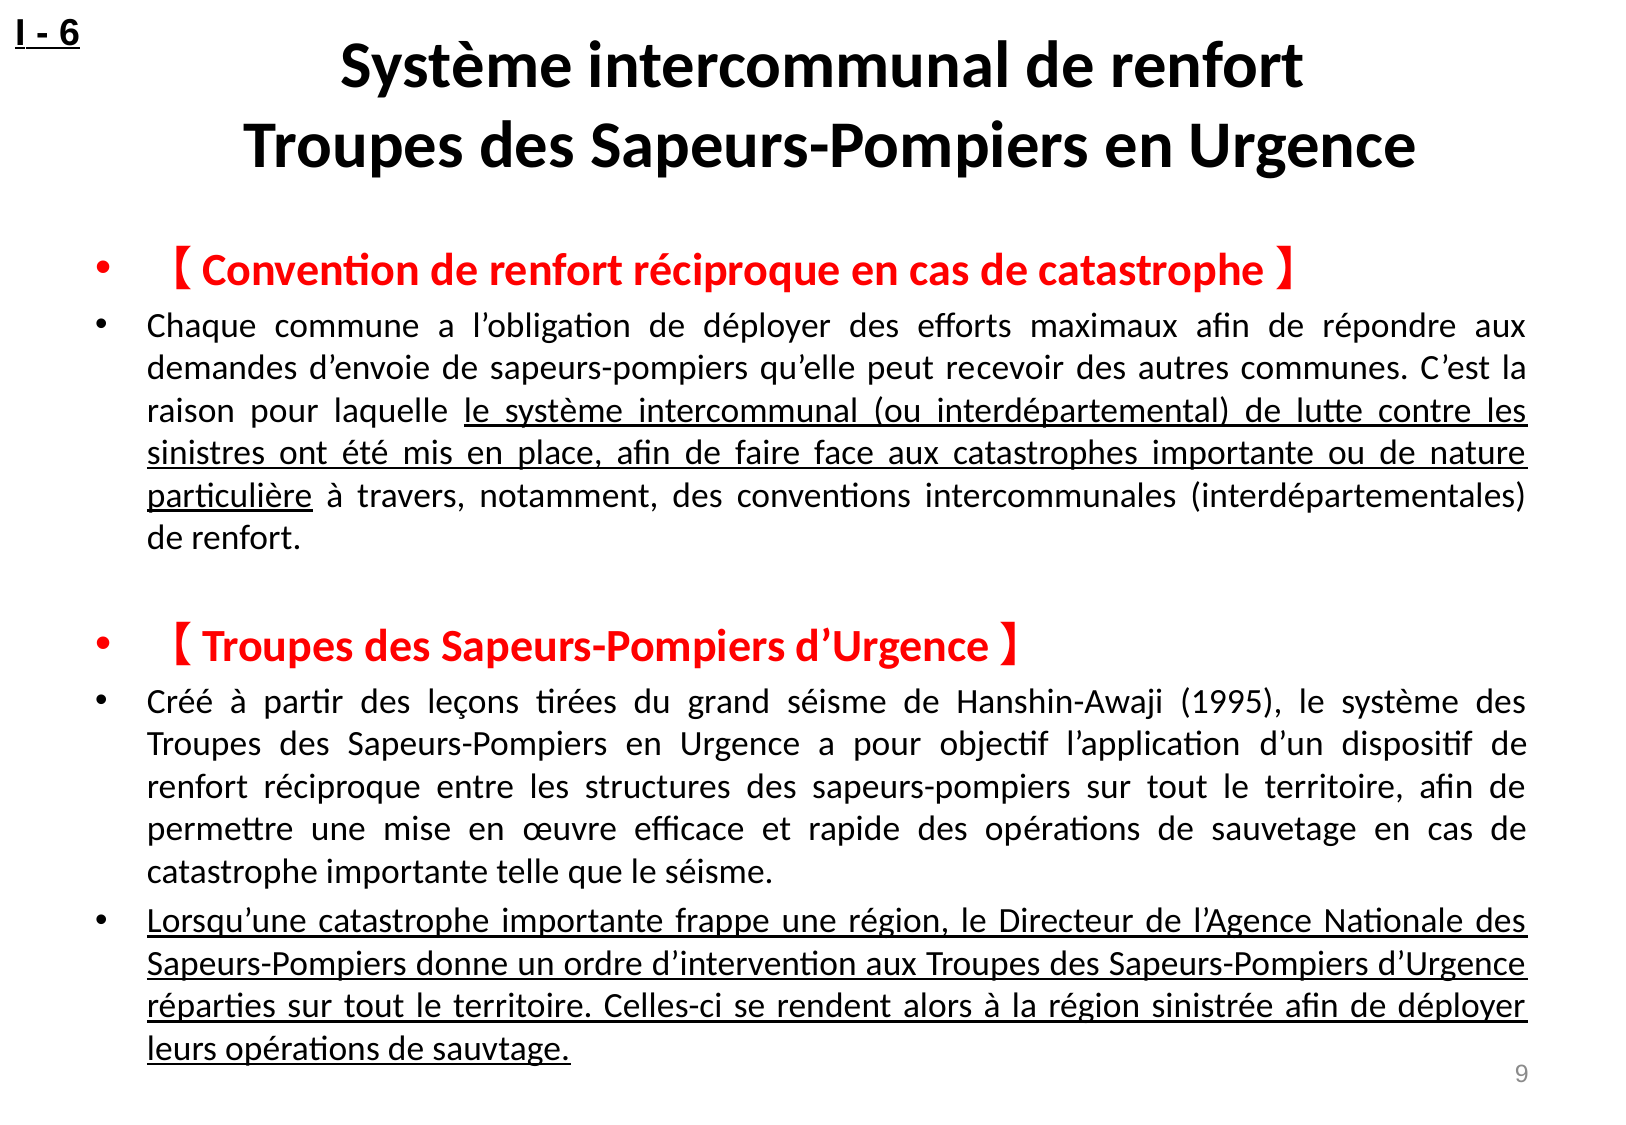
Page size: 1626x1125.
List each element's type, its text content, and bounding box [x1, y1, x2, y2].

text_box I - 6 [0, 0, 540, 78]
slide_number 9 [1164, 1042, 1544, 1103]
list 【Convention de renfort réciproque en cas de catastrophe】 Chaque commune a l’obligation de déployer des efforts maximaux afin de répondre aux demandes d’envoie de sapeurs-pompiers qu’elle peut recevoir des autres communes. C’est la raison pour laquelle le système intercommunal (ou interdépartemental) de lutte contre les sinistres ont été mis en place, afin de faire face aux catastrophes importante ou de nature particulière à travers, notamment, des conventions intercommunales (interdépartementales) de renfort. 【Troupes des Sapeurs-Pompiers d’Urgence】 Créé à partir des leçons tirées du grand séisme de Hanshin-Awaji (1995), le système des Troupes des Sapeurs-Pompiers en Urgence a pour objectif l’application d’un dispositif de renfort réciproque entre les structures des sapeurs-pompiers sur tout le territoire, afin de permettre une mise en œuvre efficace et rapide des opérations de sauvetage en cas de catastrophe importante telle que le séisme. Lorsqu’une catastrophe importante frappe une région, le Directeur de l’Agence Nationale des Sapeurs-Pompiers donne un ordre d’intervention aux Troupes des Sapeurs-Pompiers d’Urgence réparties sur tout le territoire. Celles-ci se rendent alors à la région sinistrée afin de déployer leurs opérations de sauvtage. [80, 231, 1543, 1083]
title Système intercommunal de renfort Troupes des Sapeurs-Pompiers en Urgence [91, 30, 1555, 171]
